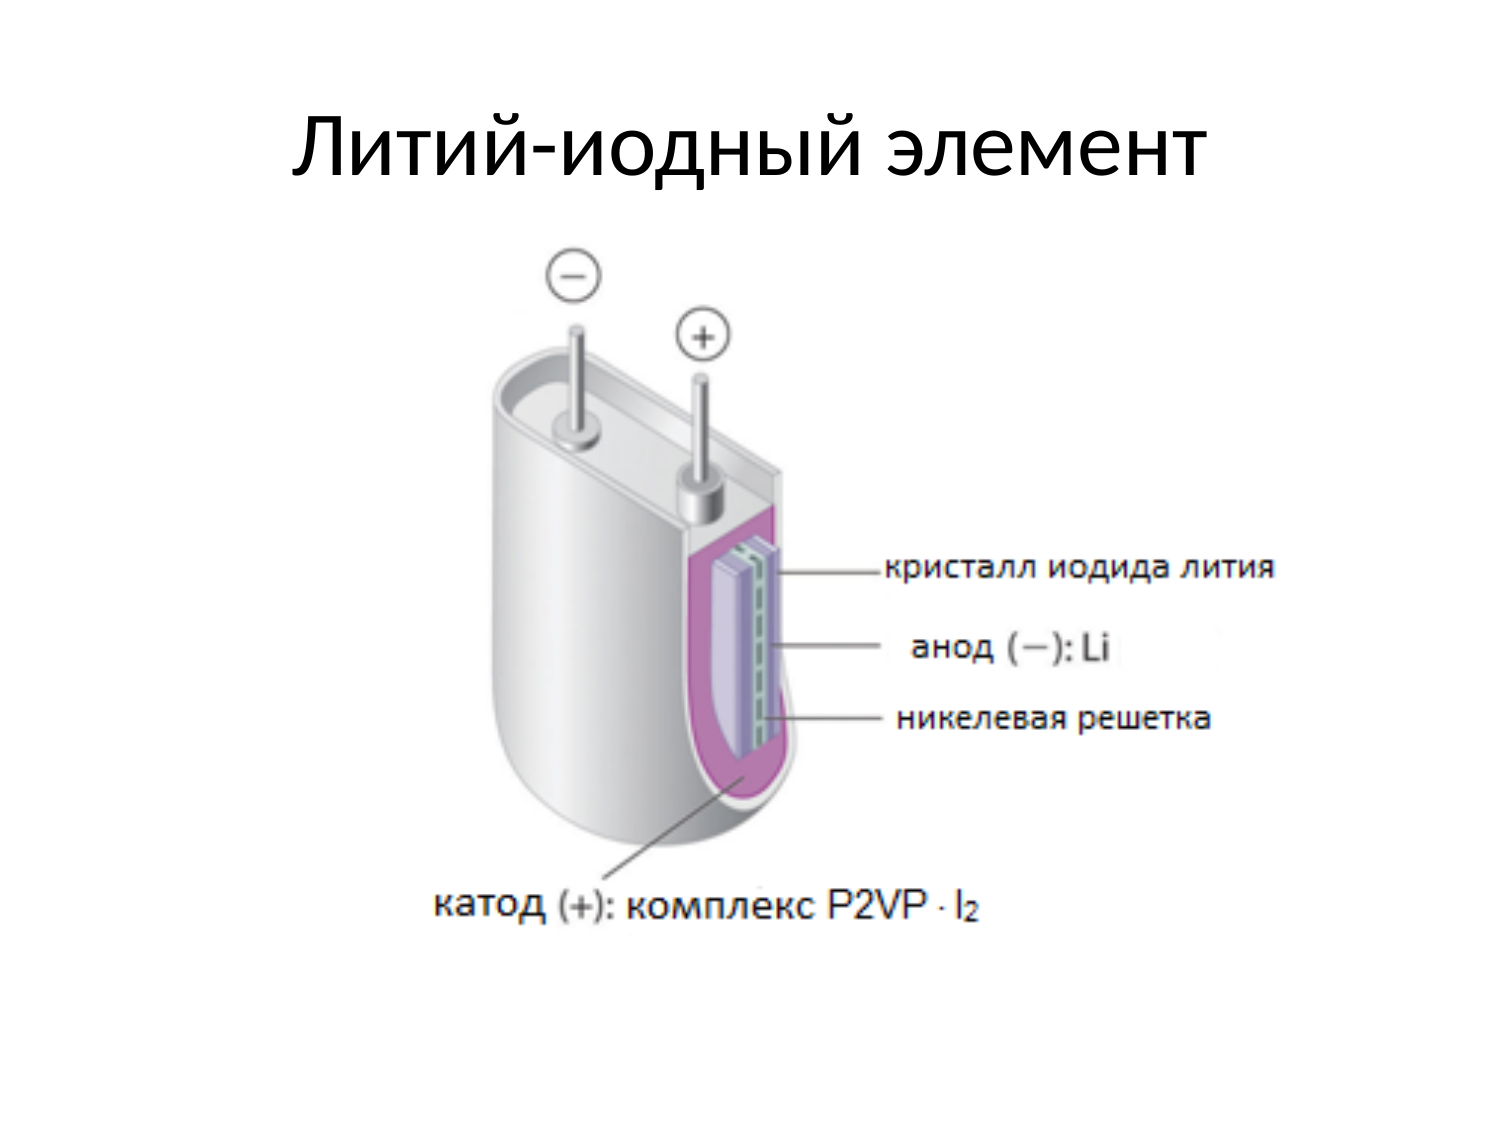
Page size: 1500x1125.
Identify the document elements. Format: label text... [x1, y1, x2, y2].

title Литий-иодный элемент [75, 45, 1425, 233]
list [336, 207, 1294, 976]
